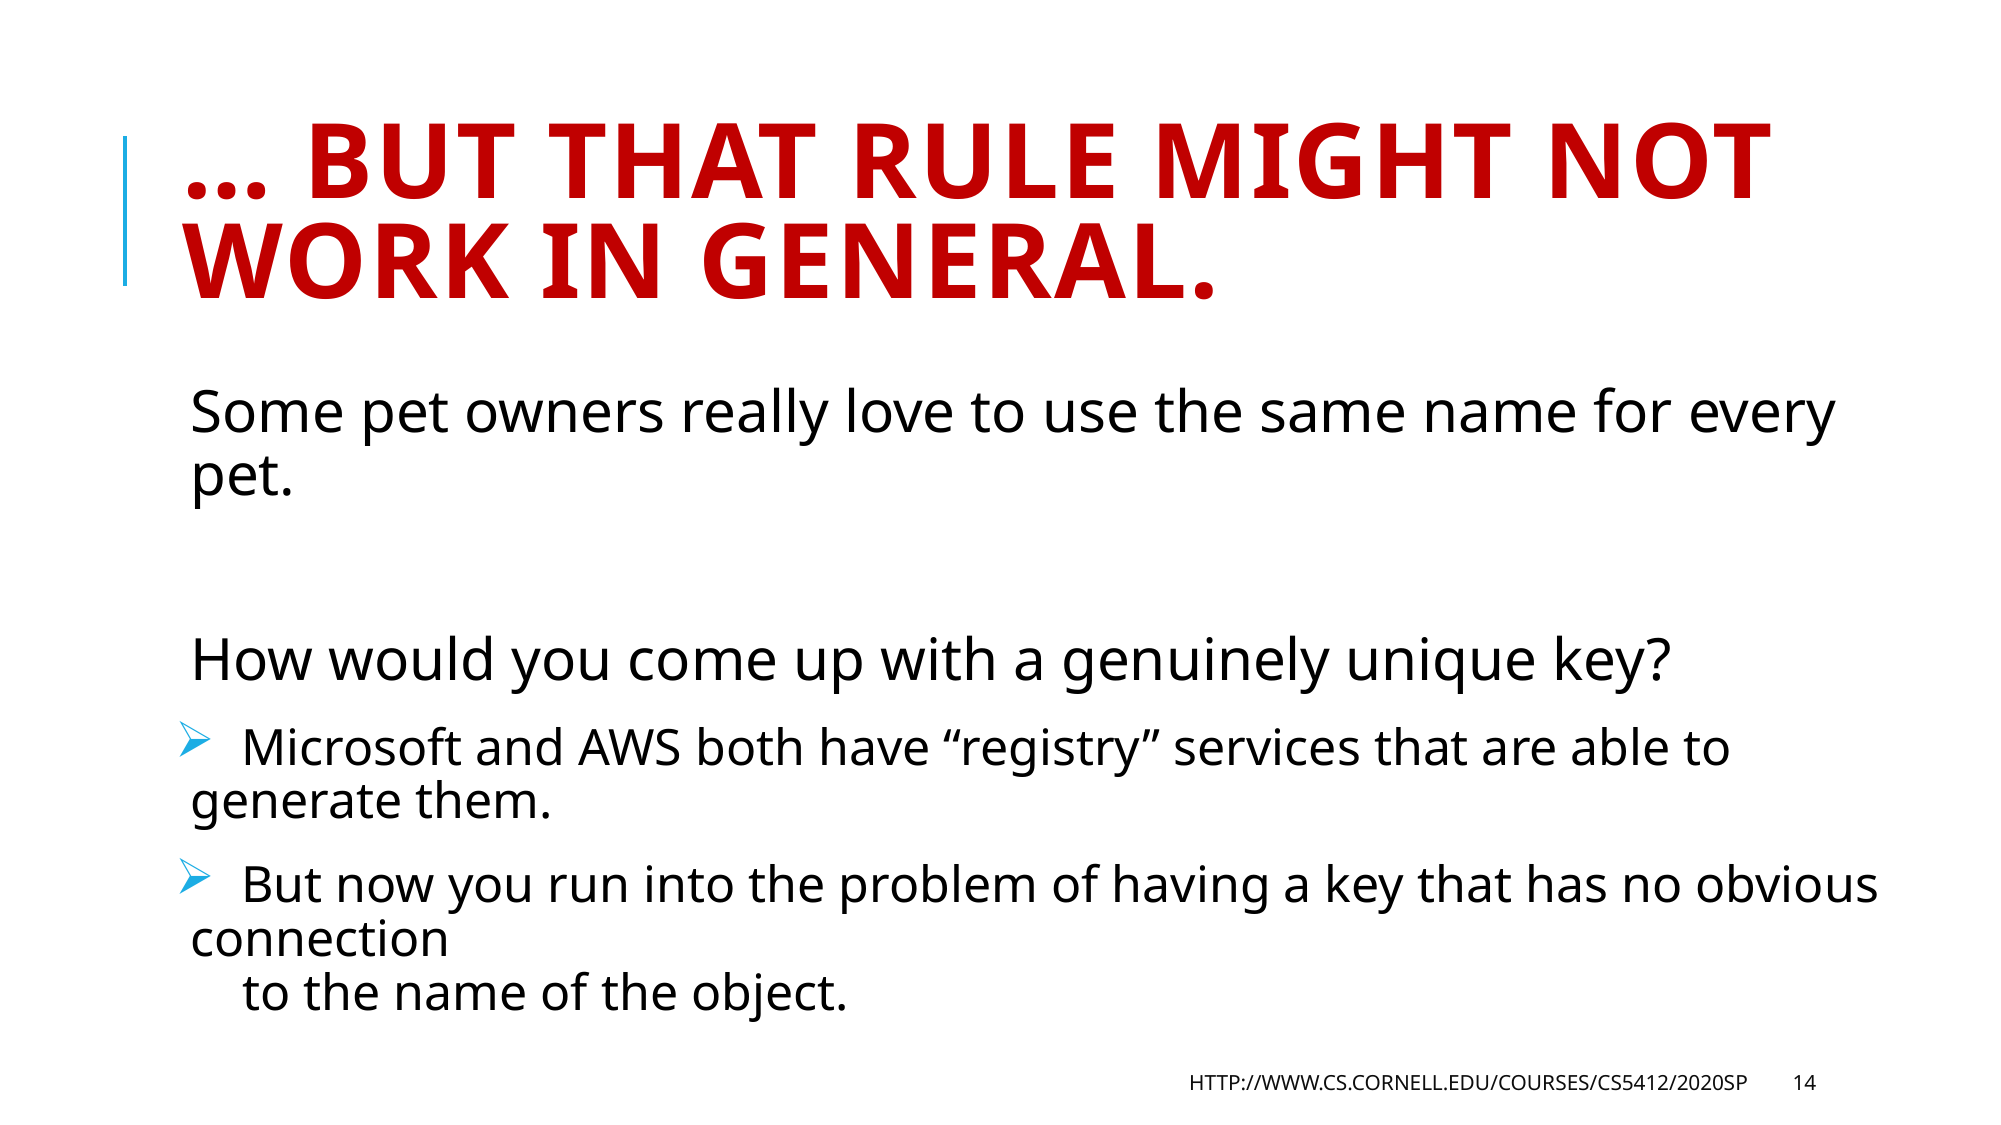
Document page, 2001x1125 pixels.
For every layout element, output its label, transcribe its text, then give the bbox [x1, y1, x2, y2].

footer http://www.cs.cornell.edu/courses/cs5412/2020sp [794, 1061, 1763, 1107]
title … But that rule might not work in general. [168, 96, 1938, 342]
list Some pet owners really love to use the same name for every pet. How would you come up with a genuinely unique key? Microsoft and AWS both have “registry” services that are able to generate them. But now you run into the problem of having a key that has no obvious connection to the name of the object. [168, 375, 1938, 1035]
slide_number 14 [1777, 1061, 1938, 1107]
